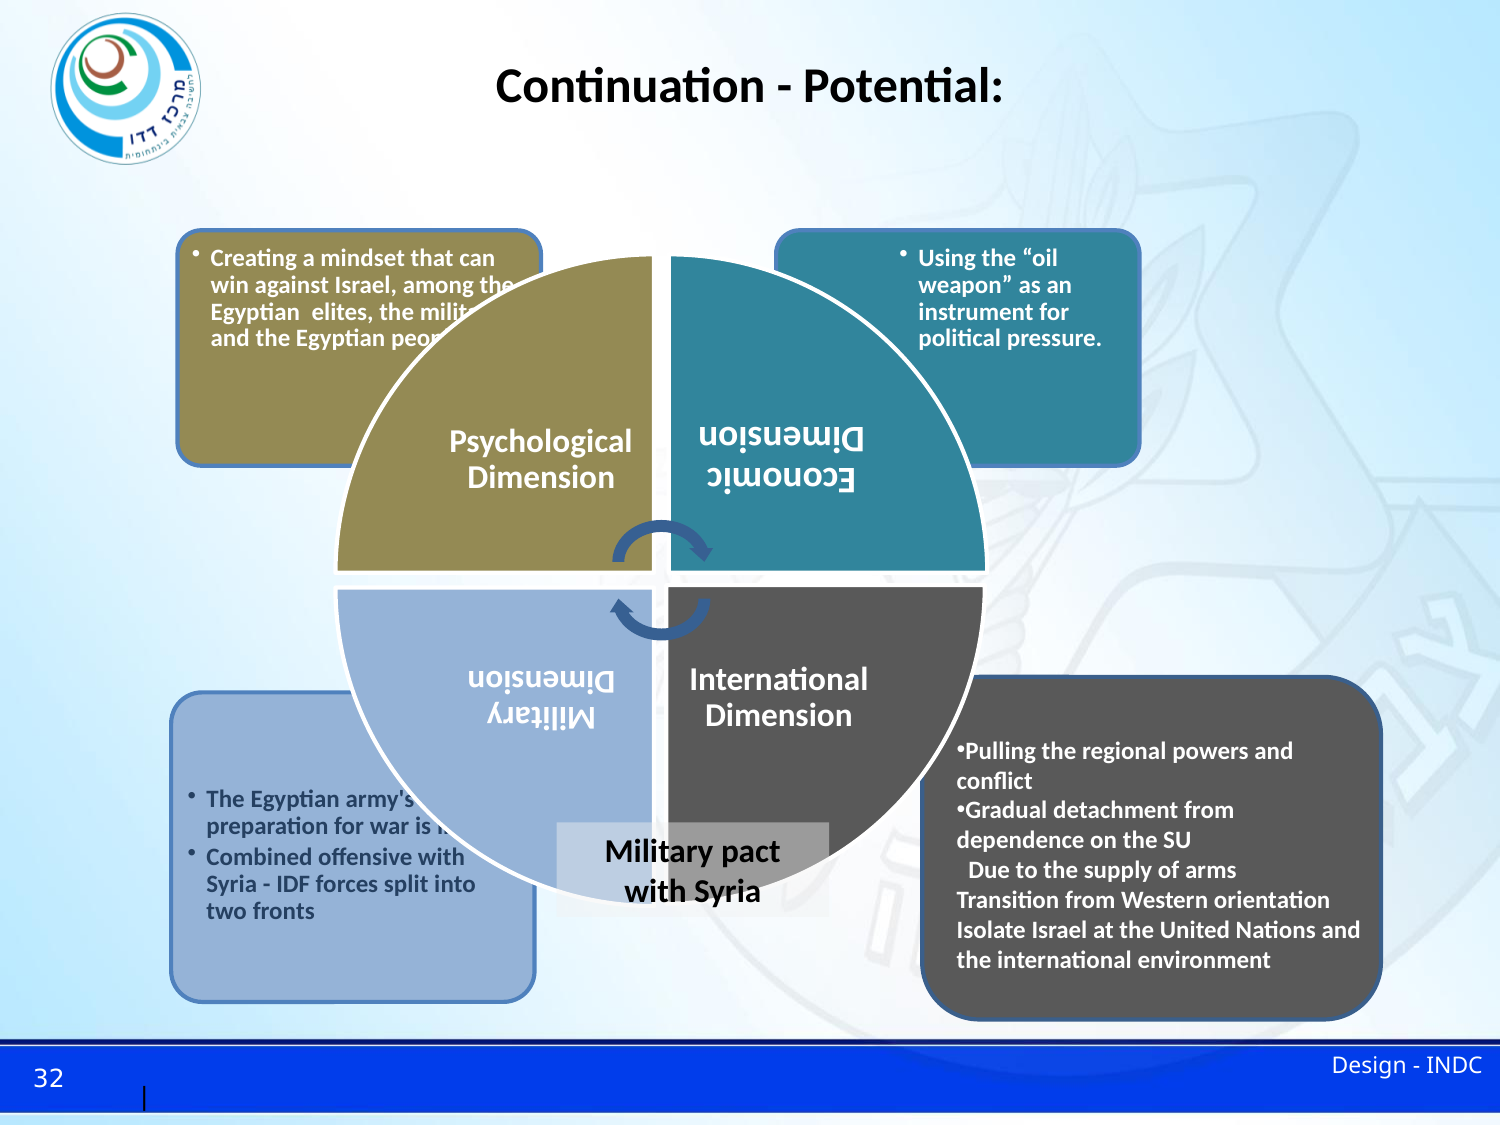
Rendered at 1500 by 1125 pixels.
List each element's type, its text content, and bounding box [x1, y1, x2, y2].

text_box Pulling the regional powers and conflict Gradual detachment from dependence on the SU Due to the supply of arms Transition from Western orientation Isolate Israel at the United Nations and the international environment [1156, 711, 1381, 982]
text_box [1156, 674, 1379, 711]
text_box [170, 136, 1152, 1024]
picture [0, 0, 1500, 1125]
text_box [1156, 982, 1380, 1022]
title Continuation - Potential: [243, 45, 1257, 129]
